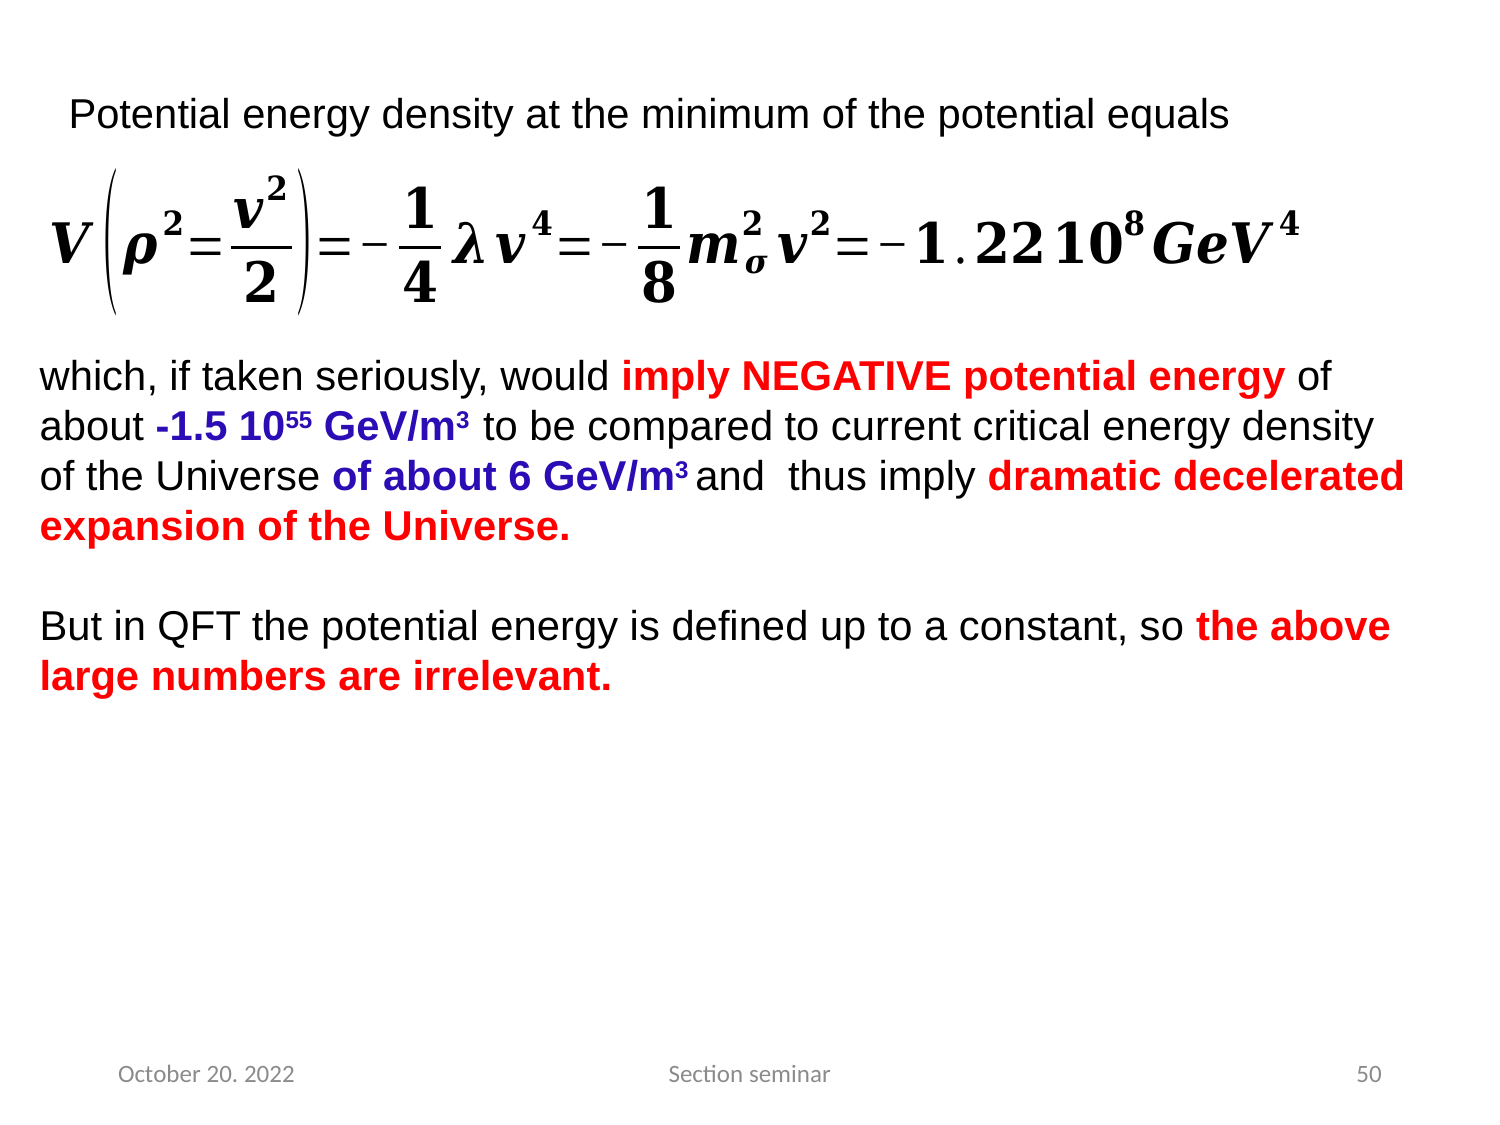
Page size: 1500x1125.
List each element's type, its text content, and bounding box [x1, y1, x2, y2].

footer Section seminar [496, 1042, 1004, 1103]
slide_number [103, 1042, 441, 1103]
slide_number 50 [1059, 1042, 1397, 1103]
text_box Potential energy density at the minimum of the potential equals [53, 78, 1246, 144]
text_box which, if taken seriously, would imply NEGATIVE potential energy of about -1.5 1055 GeV/m3 to be compared to current critical energy density of the Universe of about 6 GeV/m3 and thus imply dramatic decelerated expansion of the Universe. But in QFT the potential energy is defined up to a constant, so the above large numbers are irrelevant. [24, 341, 1429, 707]
